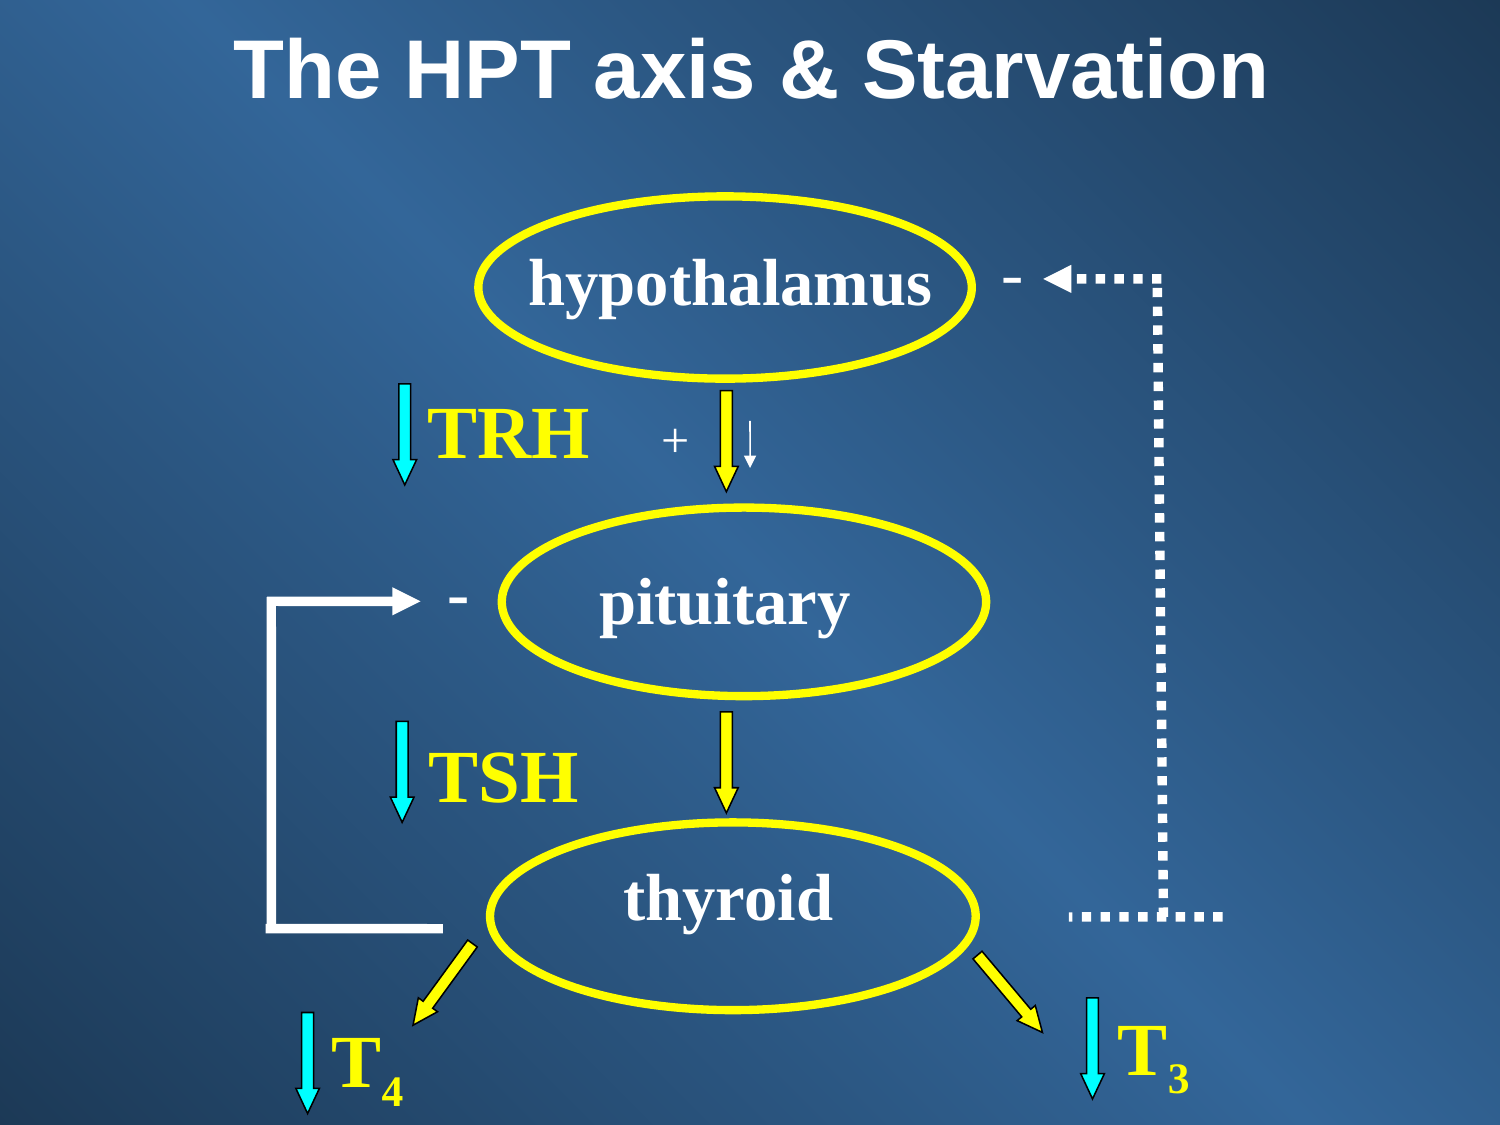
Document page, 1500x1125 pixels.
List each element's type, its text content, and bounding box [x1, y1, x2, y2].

text_box hypothalamus [513, 231, 1010, 327]
text_box + [646, 399, 682, 475]
text_box T3 [1103, 992, 1281, 1111]
text_box [390, 721, 415, 823]
text_box [743, 420, 757, 468]
text_box [531, 196, 919, 231]
text_box TSH [414, 720, 651, 825]
text_box T4 [316, 1004, 459, 1122]
text_box [490, 822, 968, 1011]
text_box [392, 383, 417, 485]
text_box [972, 951, 1043, 1033]
text_box [478, 240, 948, 379]
text_box [1080, 997, 1105, 1099]
text_box - [986, 222, 1057, 318]
text_box [413, 940, 478, 1026]
title The HPT axis & Starvation [76, 0, 1427, 160]
text_box [501, 507, 987, 697]
text_box [267, 595, 421, 608]
text_box - [432, 542, 480, 638]
text_box [295, 1012, 320, 1114]
text_box thyroid [608, 846, 999, 941]
text_box [714, 390, 739, 492]
text_box TRH [412, 376, 605, 482]
text_box [714, 711, 739, 814]
